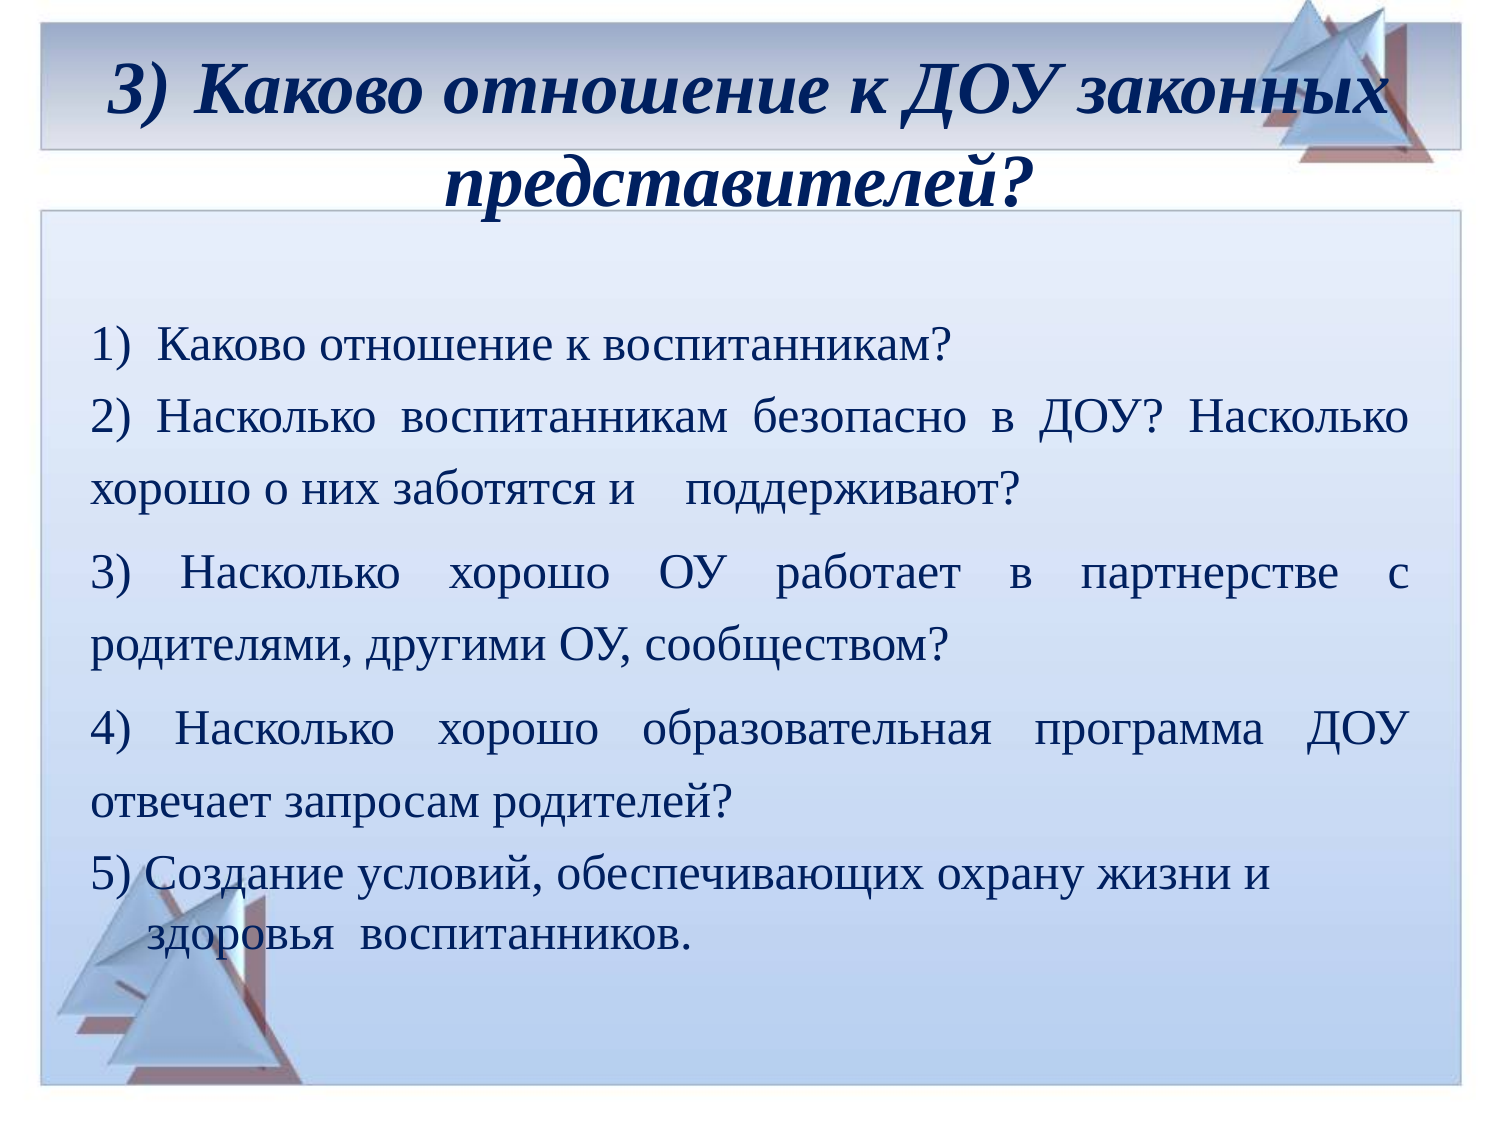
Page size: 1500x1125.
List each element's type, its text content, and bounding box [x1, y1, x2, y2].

picture [0, 0, 1500, 1125]
list 1) Каково отношение к воспитанникам? 2) Насколько воспитанникам безопасно в ДОУ? Насколько хорошо о них заботятся и поддерживают? 3) Насколько хорошо ОУ работает в партнерстве с родителями, другими ОУ, сообществом? 4) Насколько хорошо образовательная программа ДОУ отвечает запросам родителей? 5) Создание условий, обеспечивающих охрану жизни и здоровья воспитанников. [75, 302, 1425, 1005]
title 3) Каково отношение к ДОУ законных представителей? [75, 148, 1425, 302]
